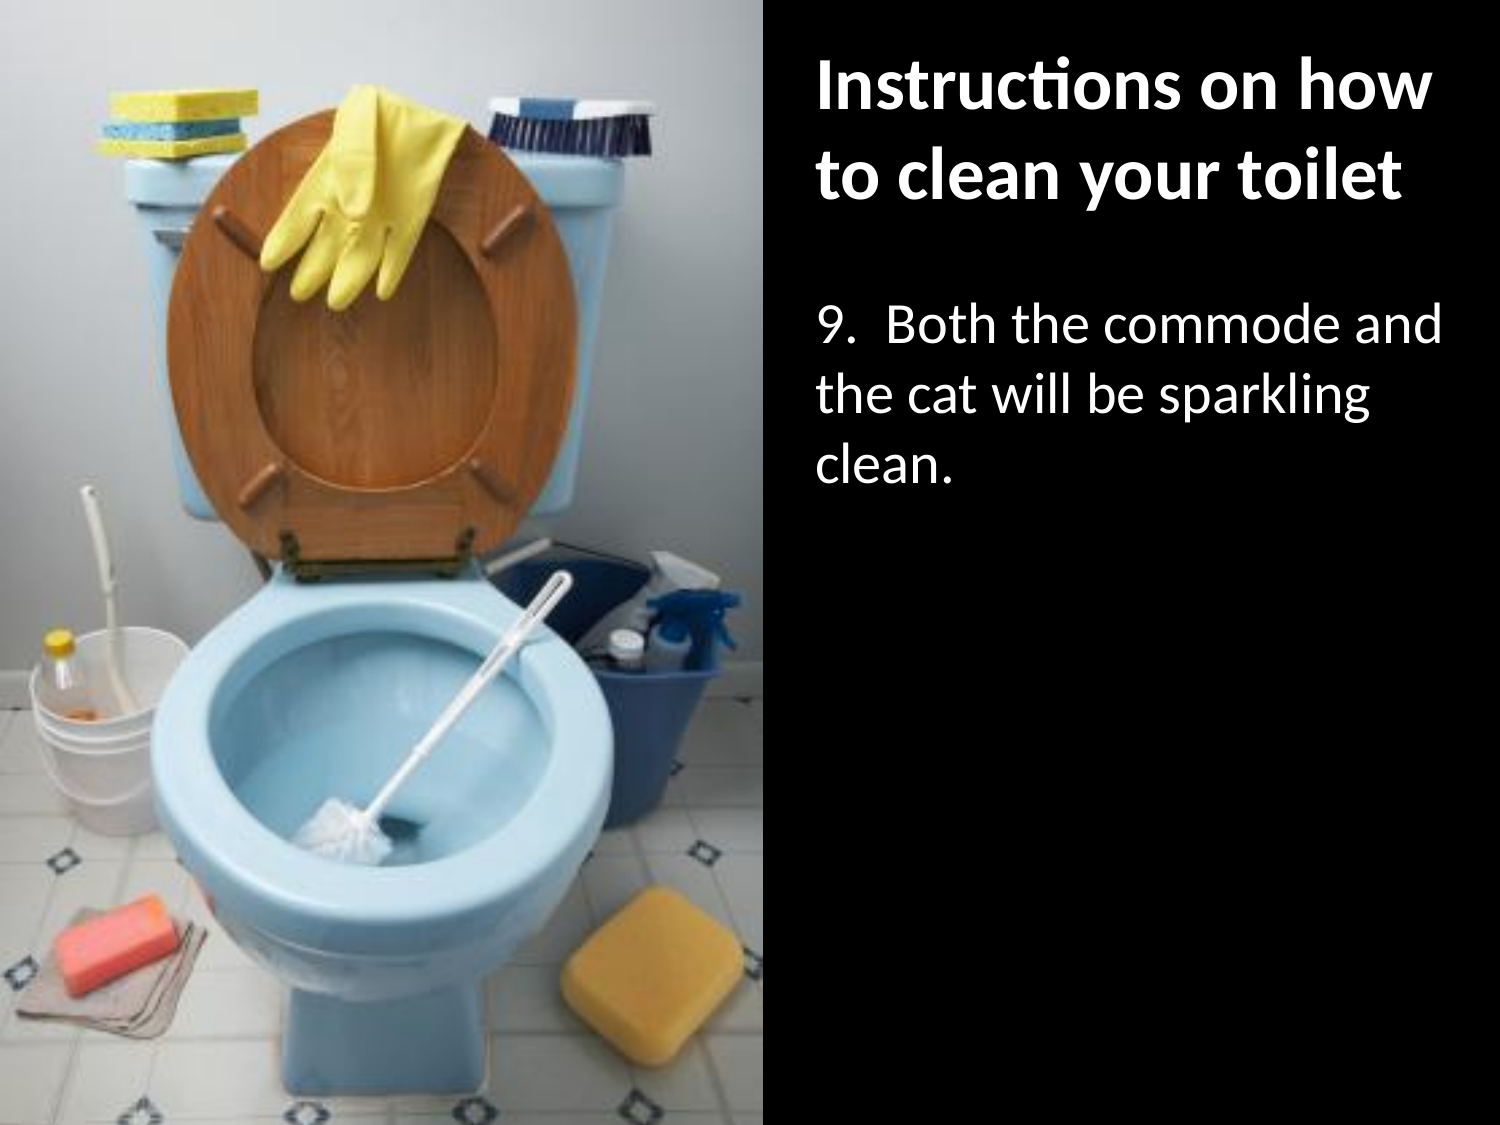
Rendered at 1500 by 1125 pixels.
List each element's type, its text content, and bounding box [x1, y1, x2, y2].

text_box Instructions on how to clean your toilet 9. Both the commode and the cat will be sparkling clean. [799, 27, 1463, 503]
picture [0, 0, 763, 1125]
